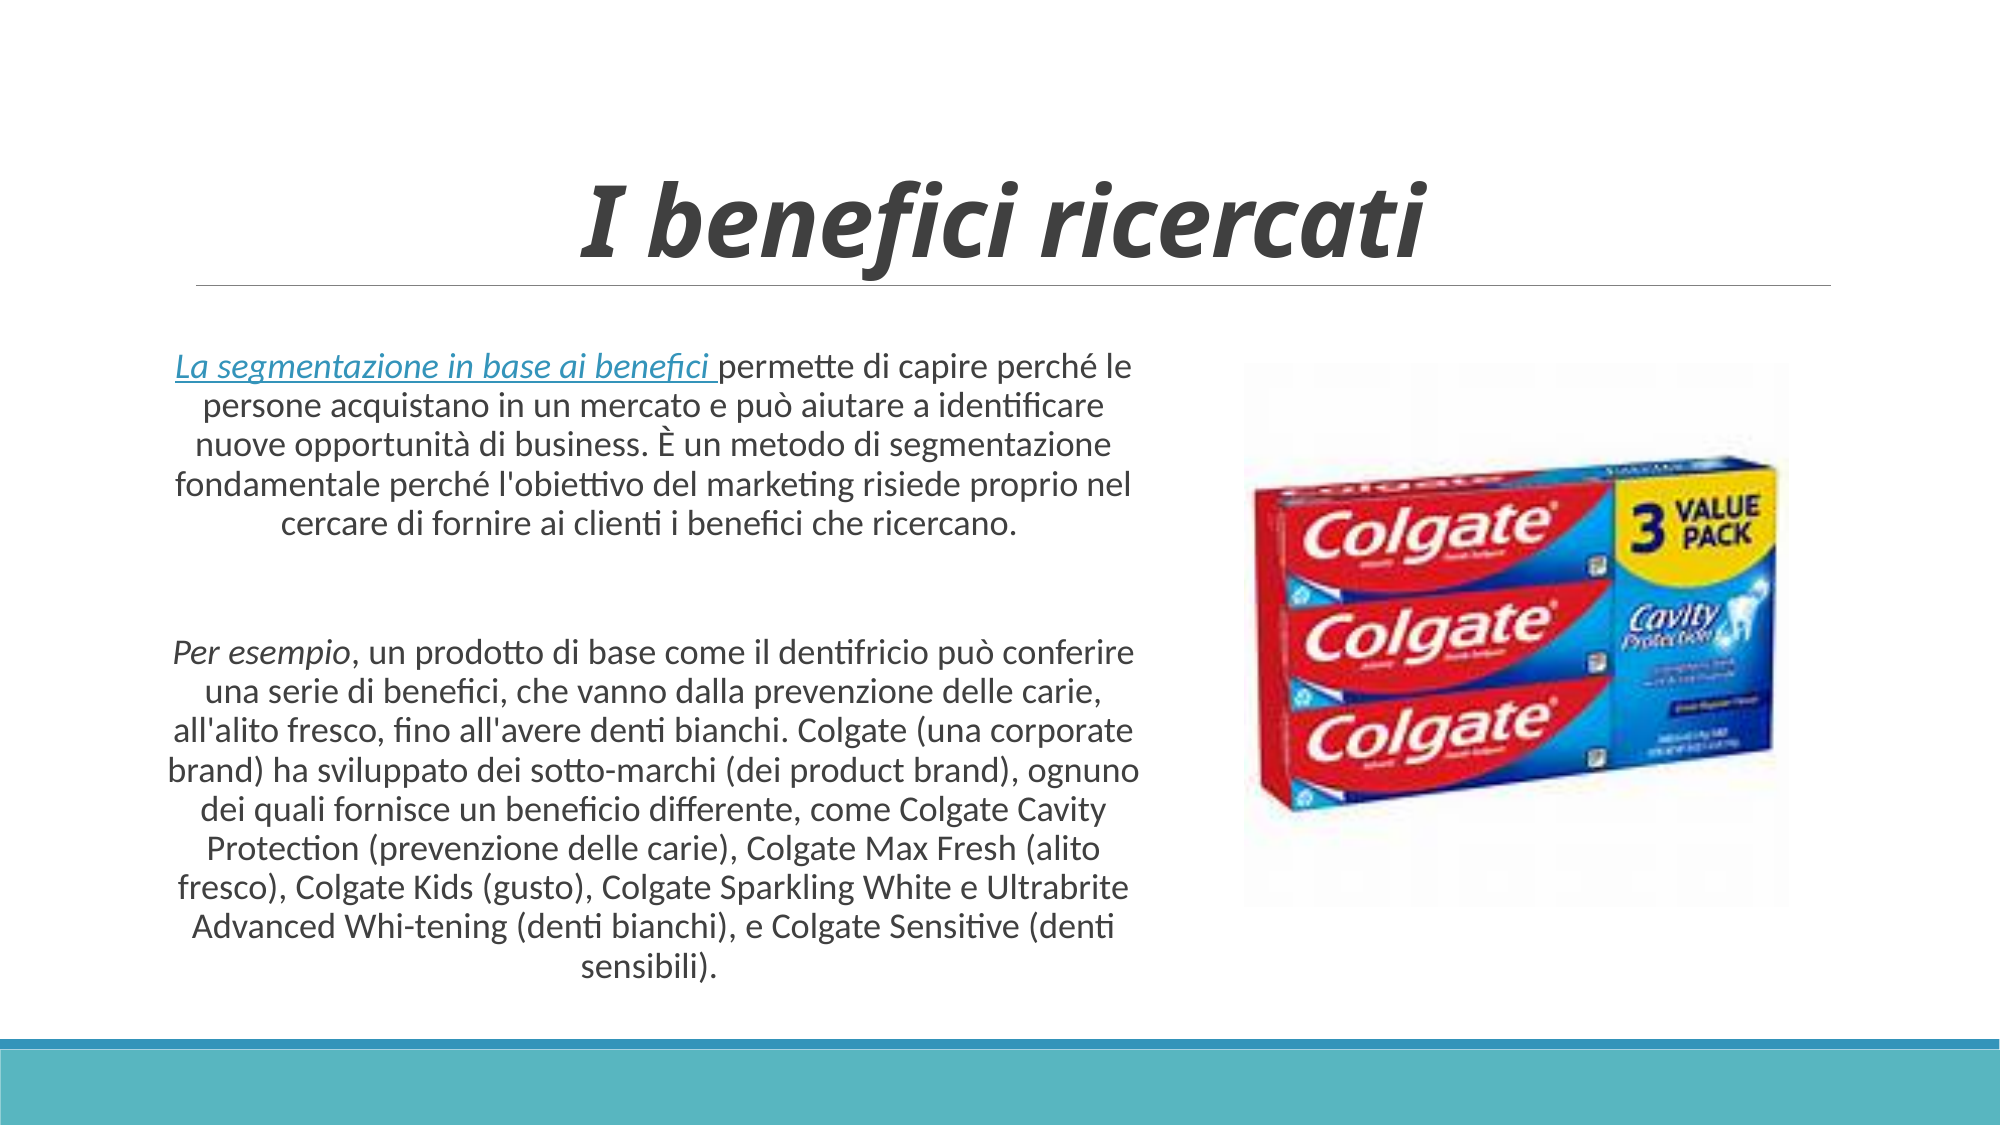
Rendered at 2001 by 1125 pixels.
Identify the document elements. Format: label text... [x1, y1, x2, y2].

picture [1244, 362, 1789, 908]
list La segmentazione in base ai benefici permette di capire perché le persone acquistano in un mercato e può aiutare a identificare nuove opportunità di business. È un metodo di segmentazione fondamentale perché l'obiettivo del marketing risiede proprio nel cercare di fornire ai clienti i benefici che ricercano. Per esempio, un prodotto di base come il dentifricio può conferire una serie di benefici, che vanno dalla prevenzione delle carie, all'alito fresco, fino all'avere denti bianchi. Colgate (una corporate brand) ha sviluppato dei sotto-marchi (dei product brand), ognuno dei quali fornisce un beneficio differente, come Colgate Cavity Protection (prevenzione delle carie), Colgate Max Fresh (alito fresco), Colgate Kids (gusto), Colgate Sparkling White e Ultrabrite Advanced Whi-tening (denti bianchi), e Colgate Sensitive (denti sensibili). [144, 339, 1149, 1000]
title I benefici ricercati [180, 47, 1830, 285]
